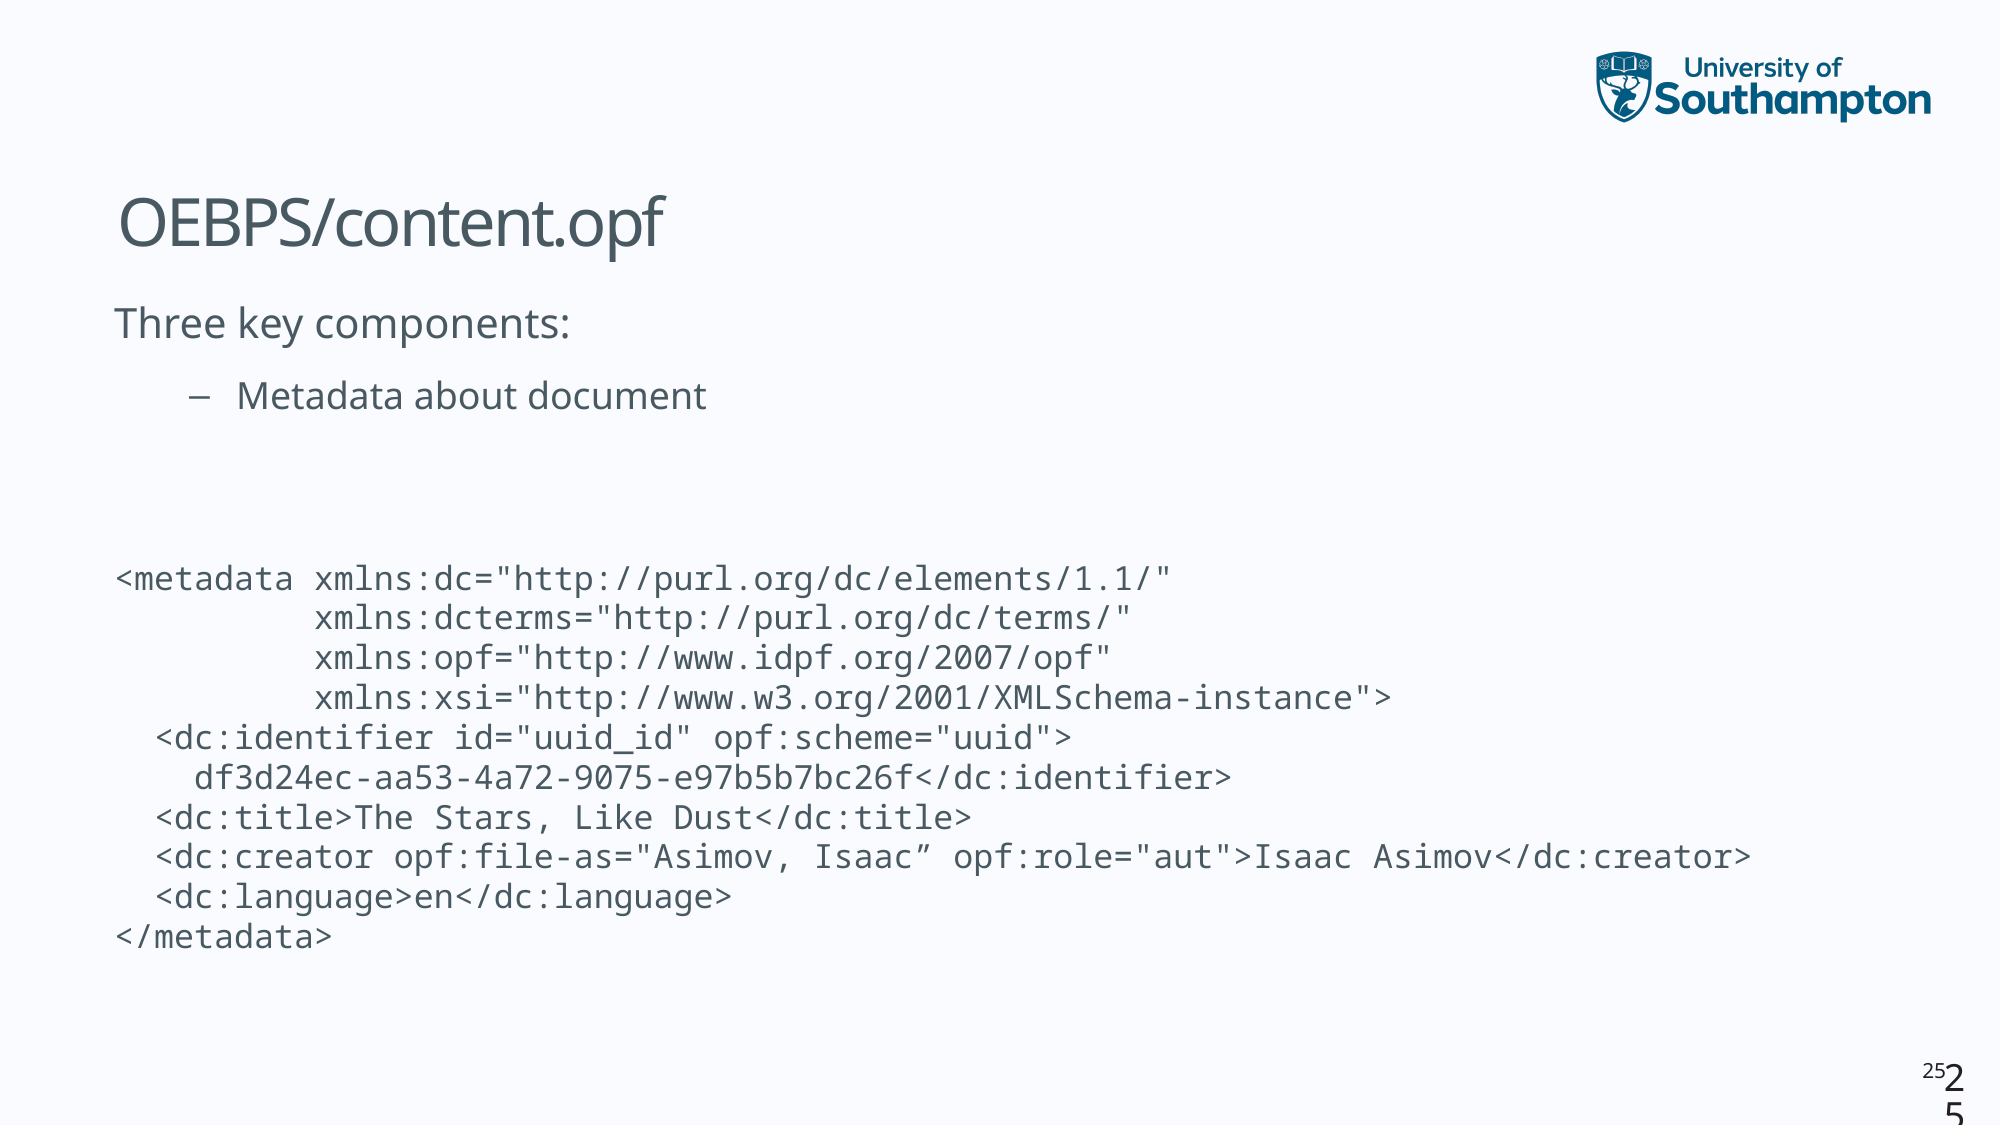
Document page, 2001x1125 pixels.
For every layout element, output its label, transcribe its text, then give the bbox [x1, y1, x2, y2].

picture [1527, 0, 2000, 220]
picture [1782, 97, 1791, 108]
slide_number 25 [1929, 1046, 2000, 1094]
picture [1626, 76, 1636, 88]
picture [1758, 97, 1766, 113]
picture [1626, 78, 1648, 111]
picture [1823, 97, 1830, 113]
picture [1607, 76, 1624, 88]
picture [1808, 97, 1815, 113]
picture [1600, 80, 1617, 111]
picture [1689, 97, 1698, 108]
title OEBPS/content.opf [102, 113, 1882, 268]
picture [1730, 97, 1736, 113]
list Three key components: Metadata about document [102, 290, 1898, 528]
picture [1847, 97, 1857, 108]
list <metadata xmlns:dc="http://purl.org/dc/elements/1.1/" xmlns:dcterms="http://purl.org/dc/terms/" xmlns:opf="http://www.idpf.org/2007/opf" xmlns:xsi="http://www.w3.org/2001/XMLSchema-instance"> <dc:identifier id="uuid_id" opf:scheme="uuid"> df3d24ec-aa53-4a72-9075-e97b5b7bc26f</dc:identifier> <dc:title>The Stars, Like Dust</dc:title> <dc:creator opf:file-as="Asimov, Isaac” opf:role="aut">Isaac Asimov</dc:creator> <dc:language>en</dc:language> </metadata> [102, 550, 1898, 1024]
